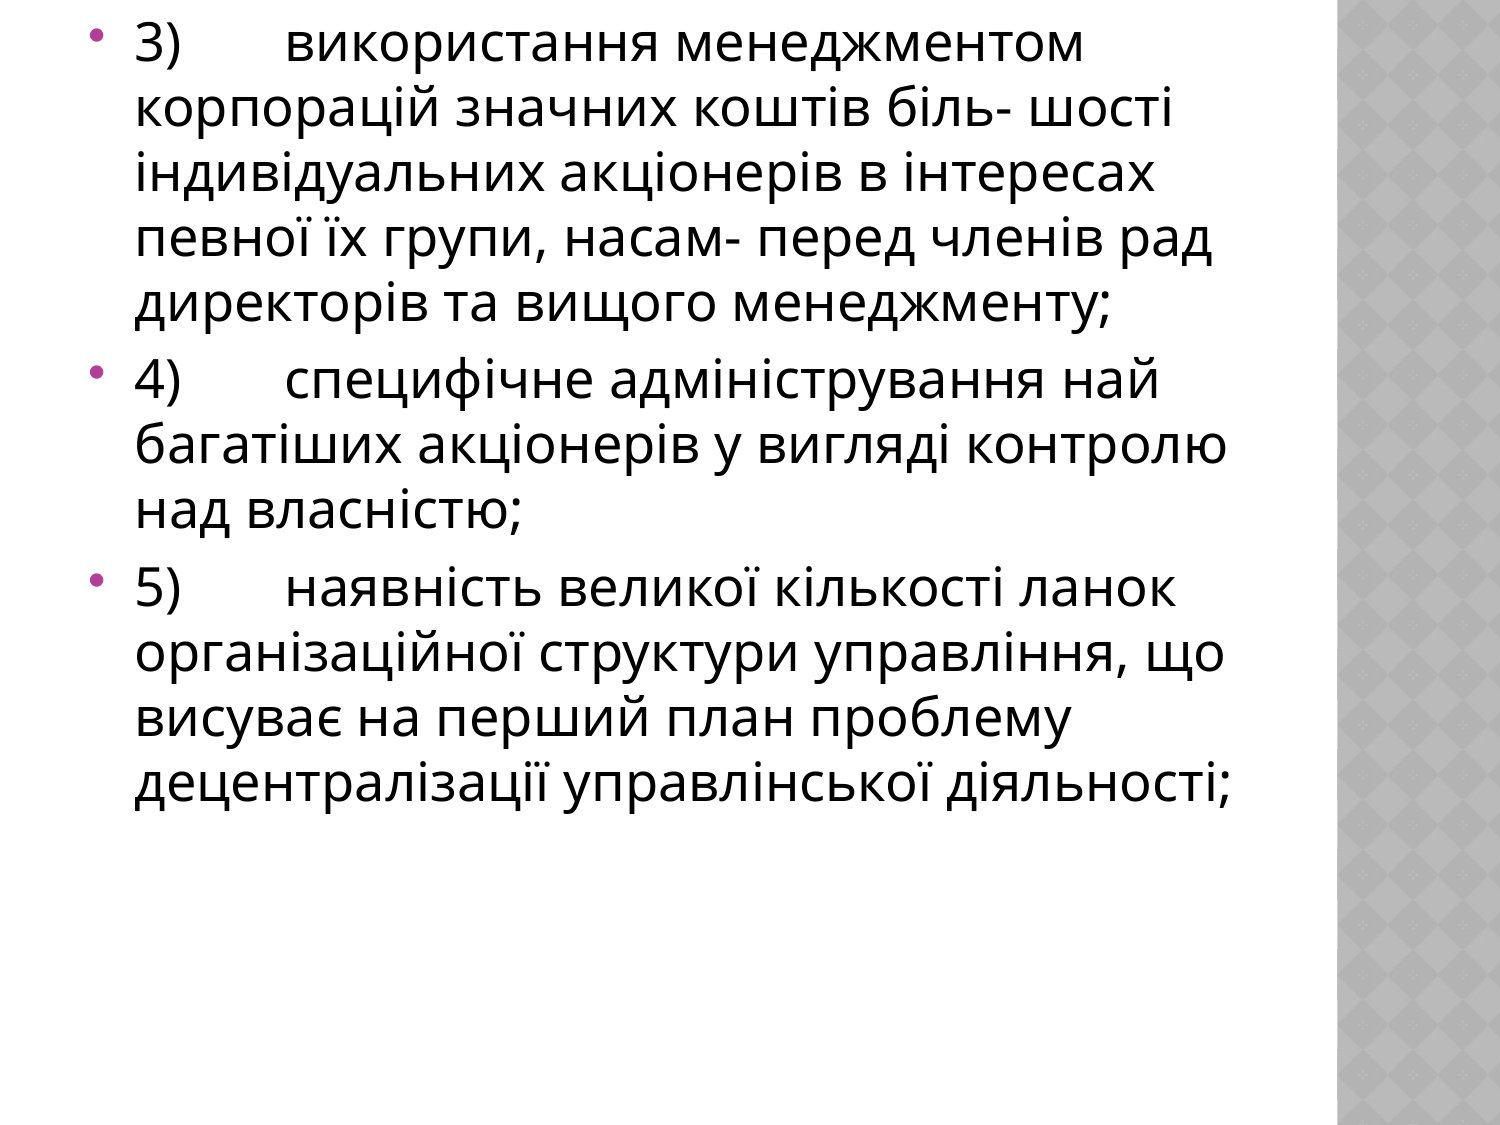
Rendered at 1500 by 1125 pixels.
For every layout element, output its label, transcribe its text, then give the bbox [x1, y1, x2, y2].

list 3) використання менеджментом корпорацій значних коштів біль- шості індивідуальних акціонерів в інтересах певної їх групи, насам- перед членів рад директорів та вищого менеджменту; 4) специфічне адміністрування най багатіших акціонерів у вигляді контролю над власністю; 5) наявність великої кількості ланок організаційної структури управління, що висуває на перший план проблему децентралізації управлінської діяльності; [74, 0, 1330, 1060]
